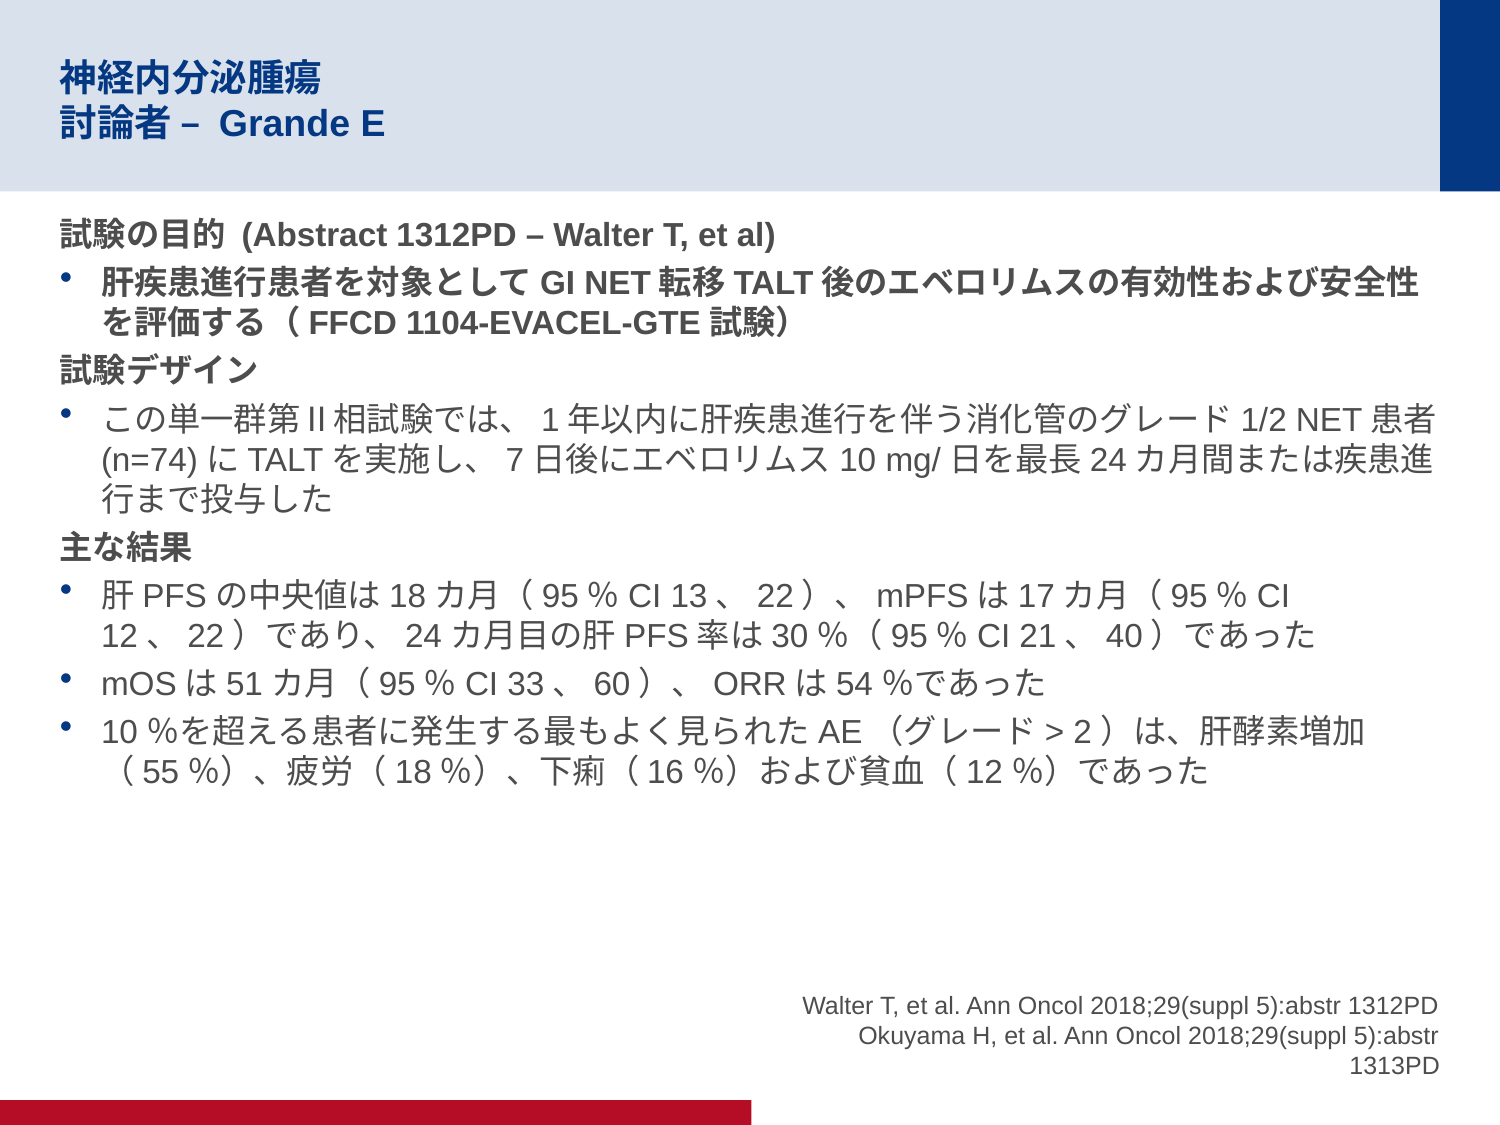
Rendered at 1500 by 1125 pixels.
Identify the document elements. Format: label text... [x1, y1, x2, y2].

list 試験の目的 (Abstract 1312PD – Walter T, et al) 肝疾患進行患者を対象としてGI NET転移TALT後のエベロリムスの有効性および安全性を評価する（FFCD 1104-EVACEL-GTE試験） 試験デザイン この単一群第Ⅱ相試験では、1年以内に肝疾患進行を伴う消化管のグレード1/2 NET患者(n=74)にTALTを実施し、7日後にエベロリムス10 mg/日を最長24カ月間または疾患進行まで投与した 主な結果 肝PFSの中央値は18カ月（95％CI 13、22）、mPFSは17カ月（95％CI 12、22）であり、24カ月目の肝PFS率は30％（95％CI 21、40）であった mOSは51カ月（95％CI 33、60）、ORRは54％であった 10％を超える患者に発生する最もよく見られたAE（グレード> 2）は、肝酵素増加（55％）、疲労（18％）、下痢（16％）および貧血（12％）であった [59, 205, 1441, 985]
title 神経内分泌腫瘍 討論者 – Grande E [59, 29, 1412, 162]
list Walter T, et al. Ann Oncol 2018;29(suppl 5):abstr 1312PD Okuyama H, et al. Ann Oncol 2018;29(suppl 5):abstr 1313PD [762, 999, 1441, 1080]
